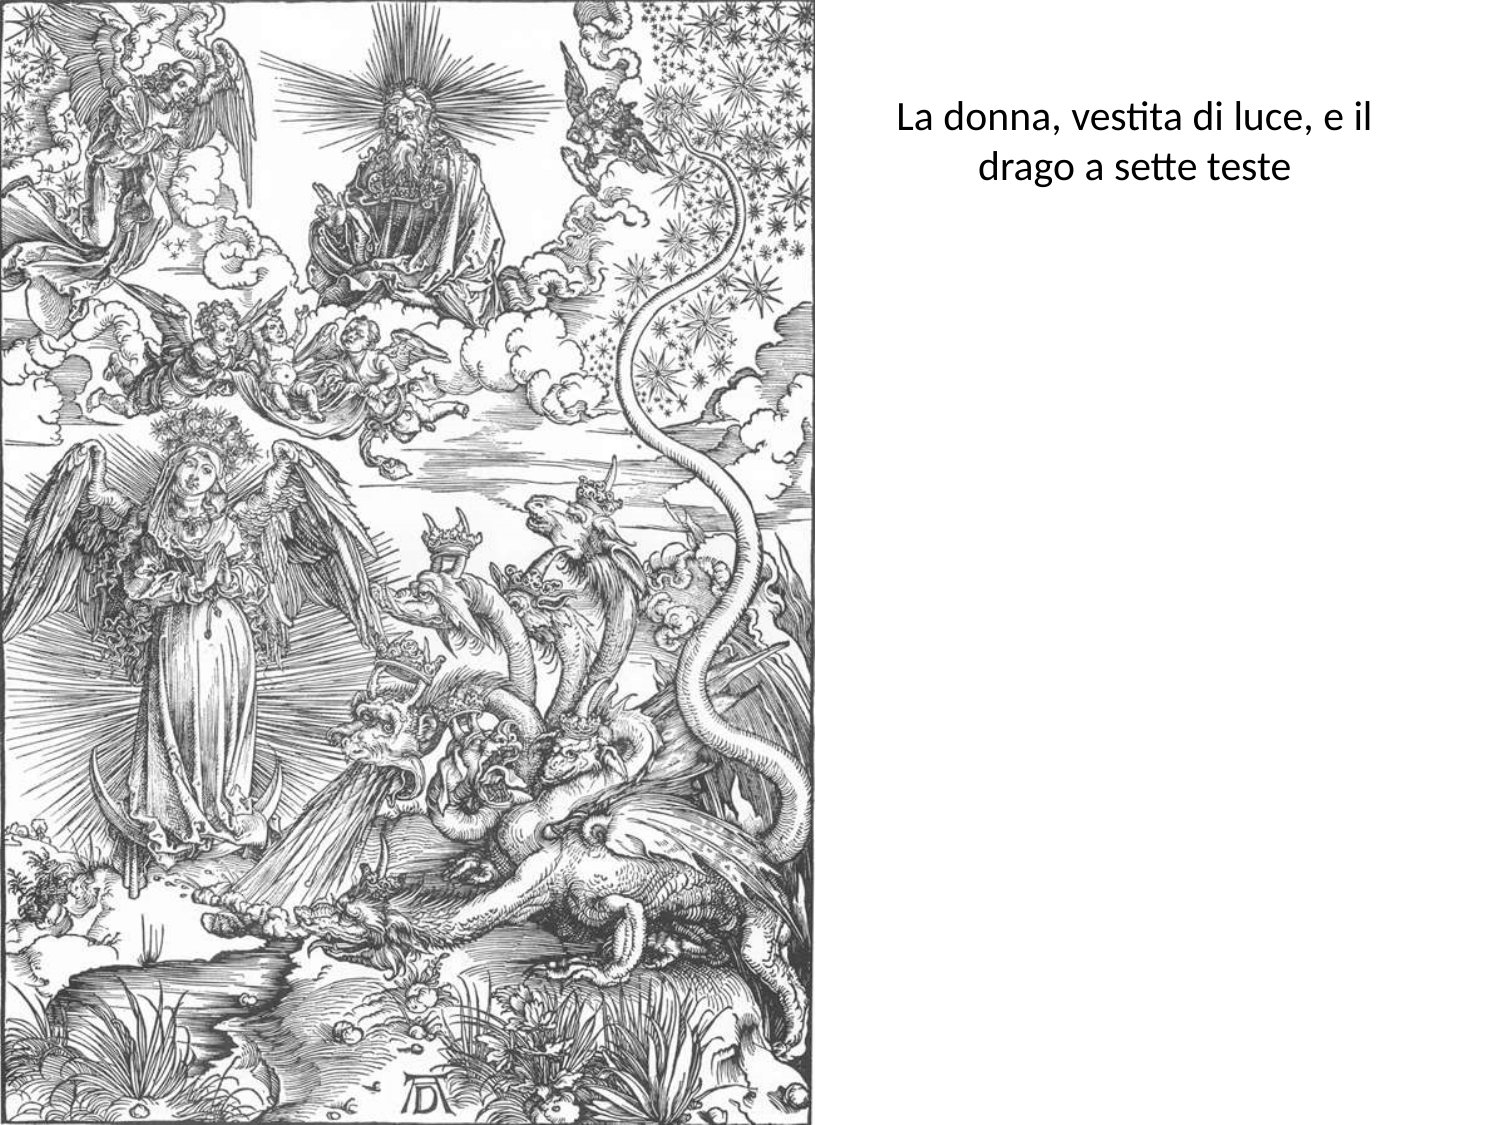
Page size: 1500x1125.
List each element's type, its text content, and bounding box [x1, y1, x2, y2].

title La donna, vestita di luce, e il drago a sette teste [844, 45, 1425, 233]
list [0, 0, 815, 1125]
